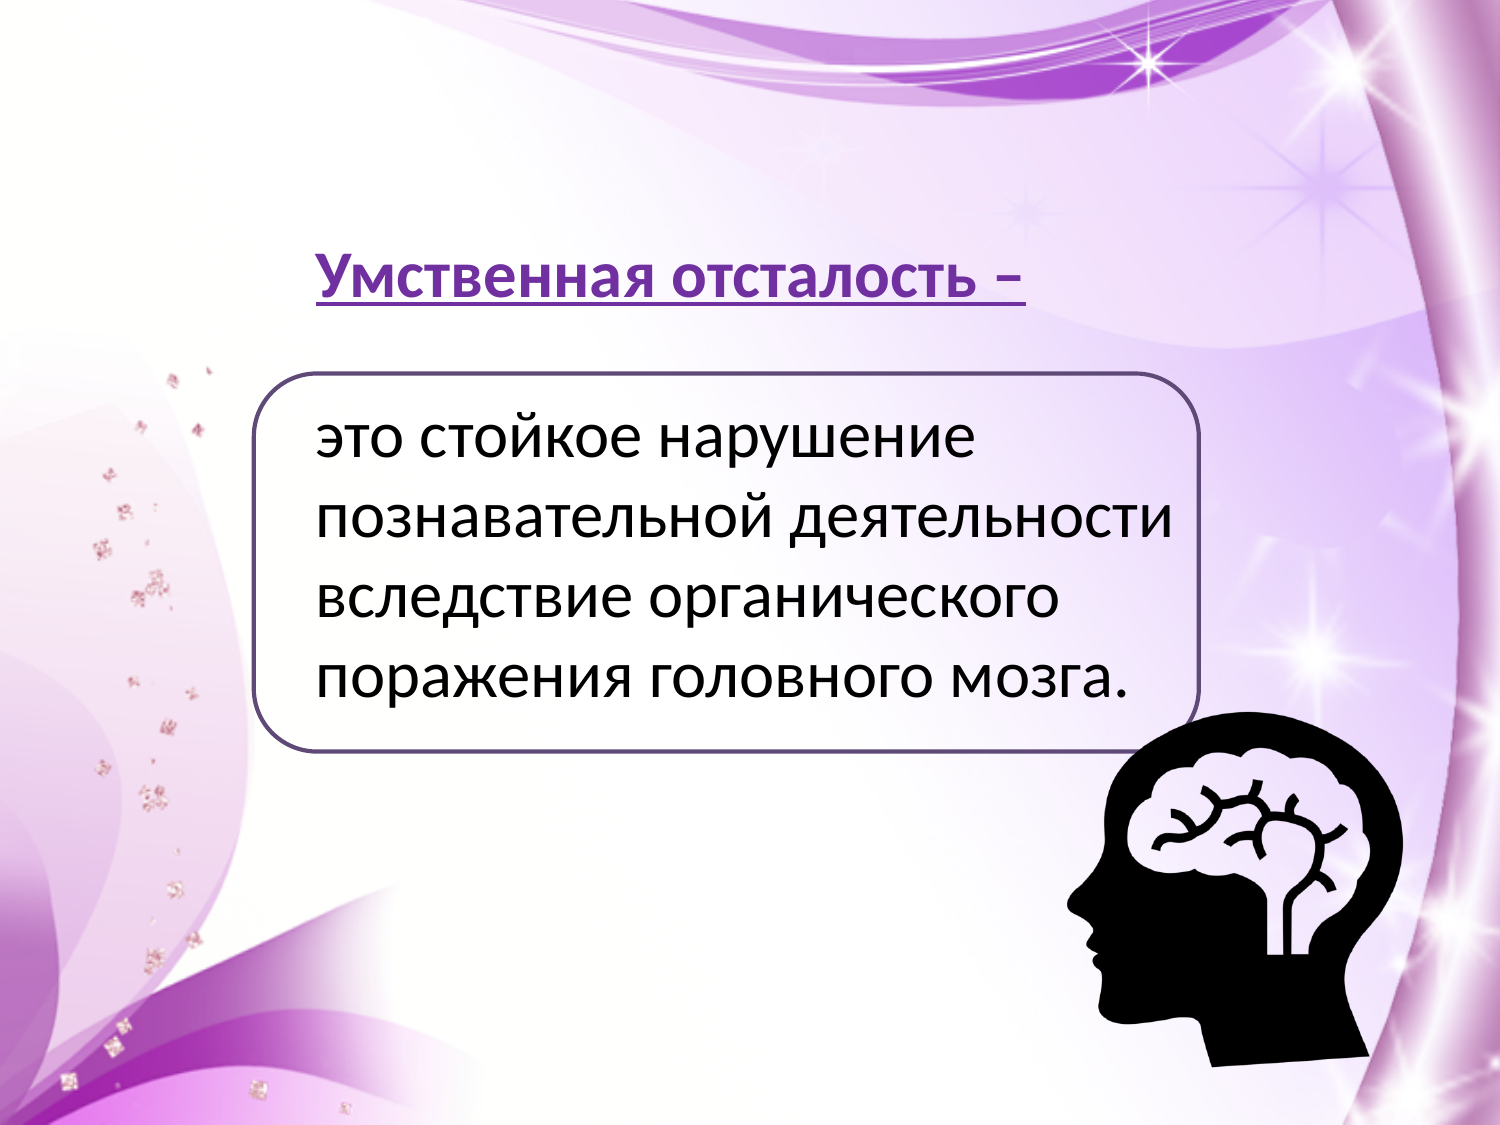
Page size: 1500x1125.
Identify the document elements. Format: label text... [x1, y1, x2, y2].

text_box Умственная отсталость – это стойкое нарушение познавательной деятельности вследствие органического поражения головного мозга. [301, 223, 1329, 690]
text_box [251, 371, 1201, 754]
picture [0, 0, 1500, 1125]
